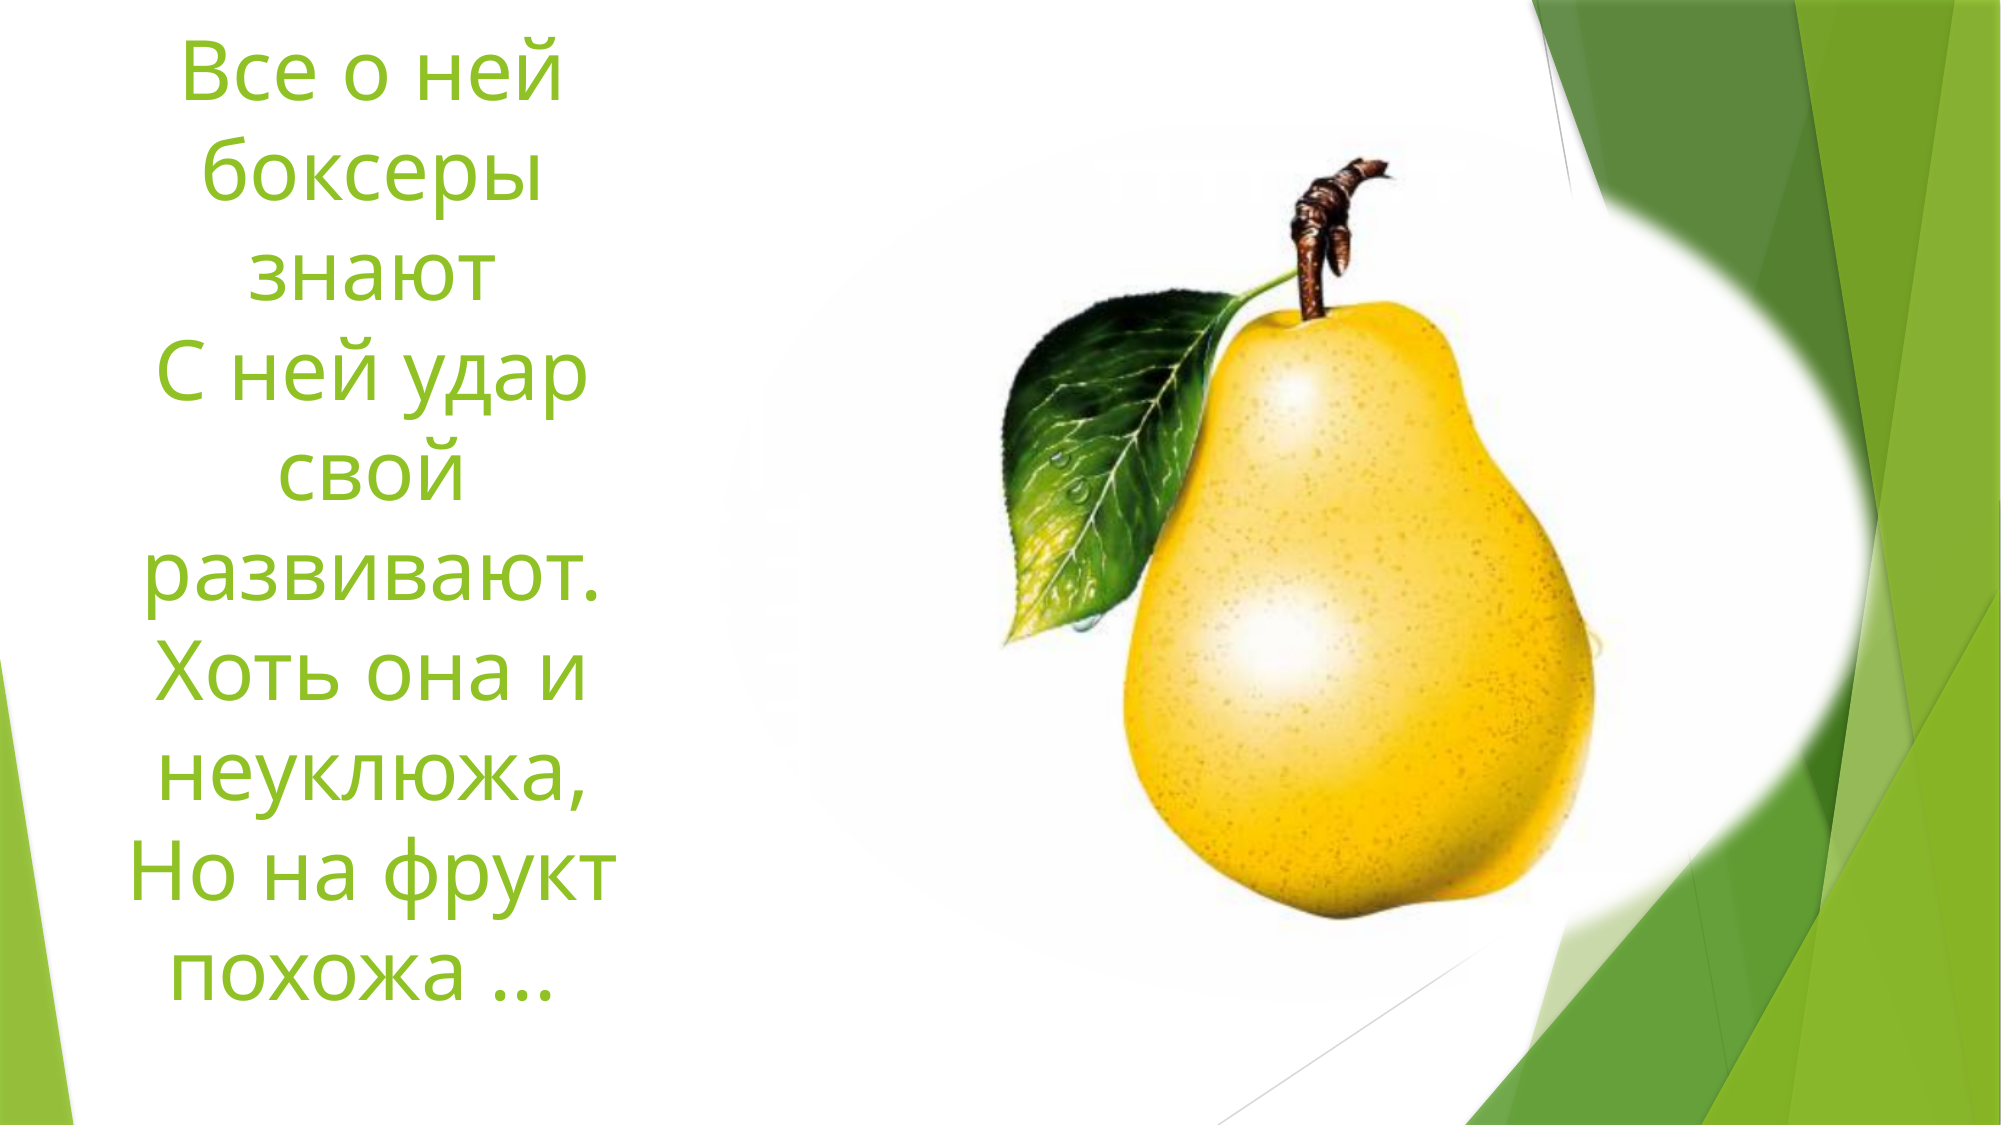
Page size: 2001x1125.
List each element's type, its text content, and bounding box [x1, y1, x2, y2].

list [717, 110, 1890, 1003]
title Все о ней боксеры знают С ней удар свой развивают. Хоть она и неуклюжа, Но на фрукт похожа ... [56, 84, 689, 1025]
